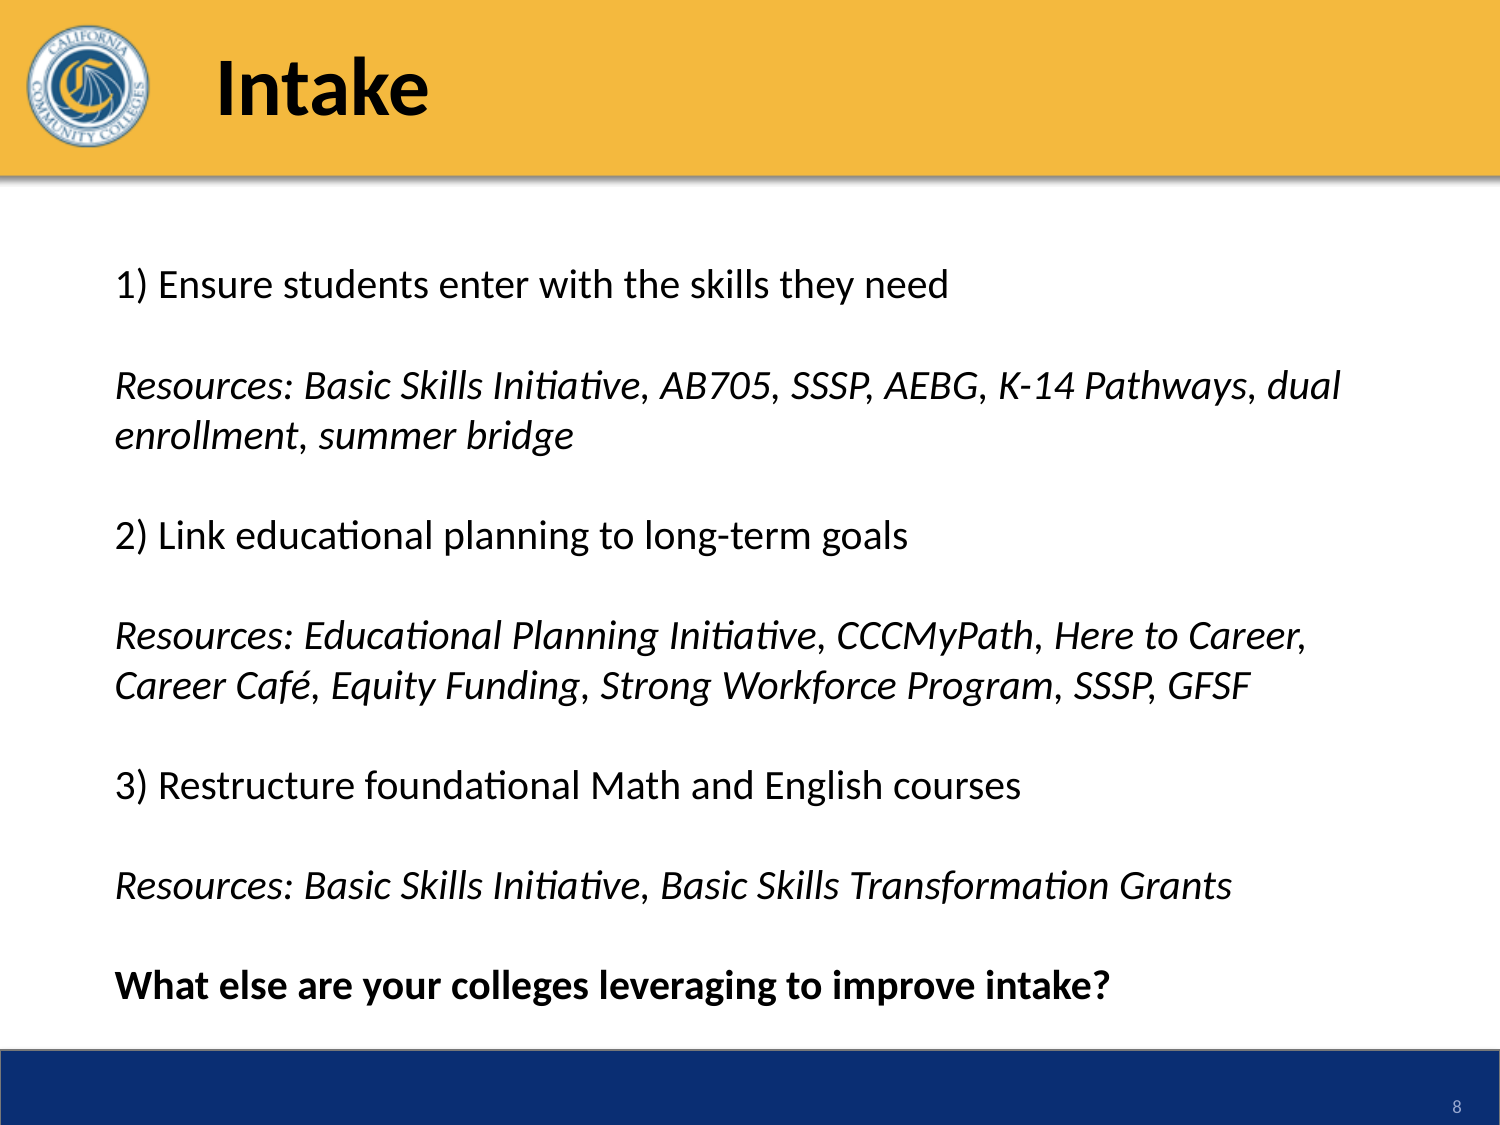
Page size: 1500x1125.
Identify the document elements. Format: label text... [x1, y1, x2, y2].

text_box Intake [200, 24, 1488, 167]
text_box 1) Ensure students enter with the skills they need Resources: Basic Skills Initiative, AB705, SSSP, AEBG, K-14 Pathways, dual enrollment, summer bridge 2) Link educational planning to long-term goals Resources: Educational Planning Initiative, CCCMyPath, Here to Career, Career Café, Equity Funding, Strong Workforce Program, SSSP, GFSF 3) Restructure foundational Math and English courses Resources: Basic Skills Initiative, Basic Skills Transformation Grants What else are your colleges leveraging to improve intake? [99, 249, 1436, 1015]
picture [0, 0, 1500, 187]
